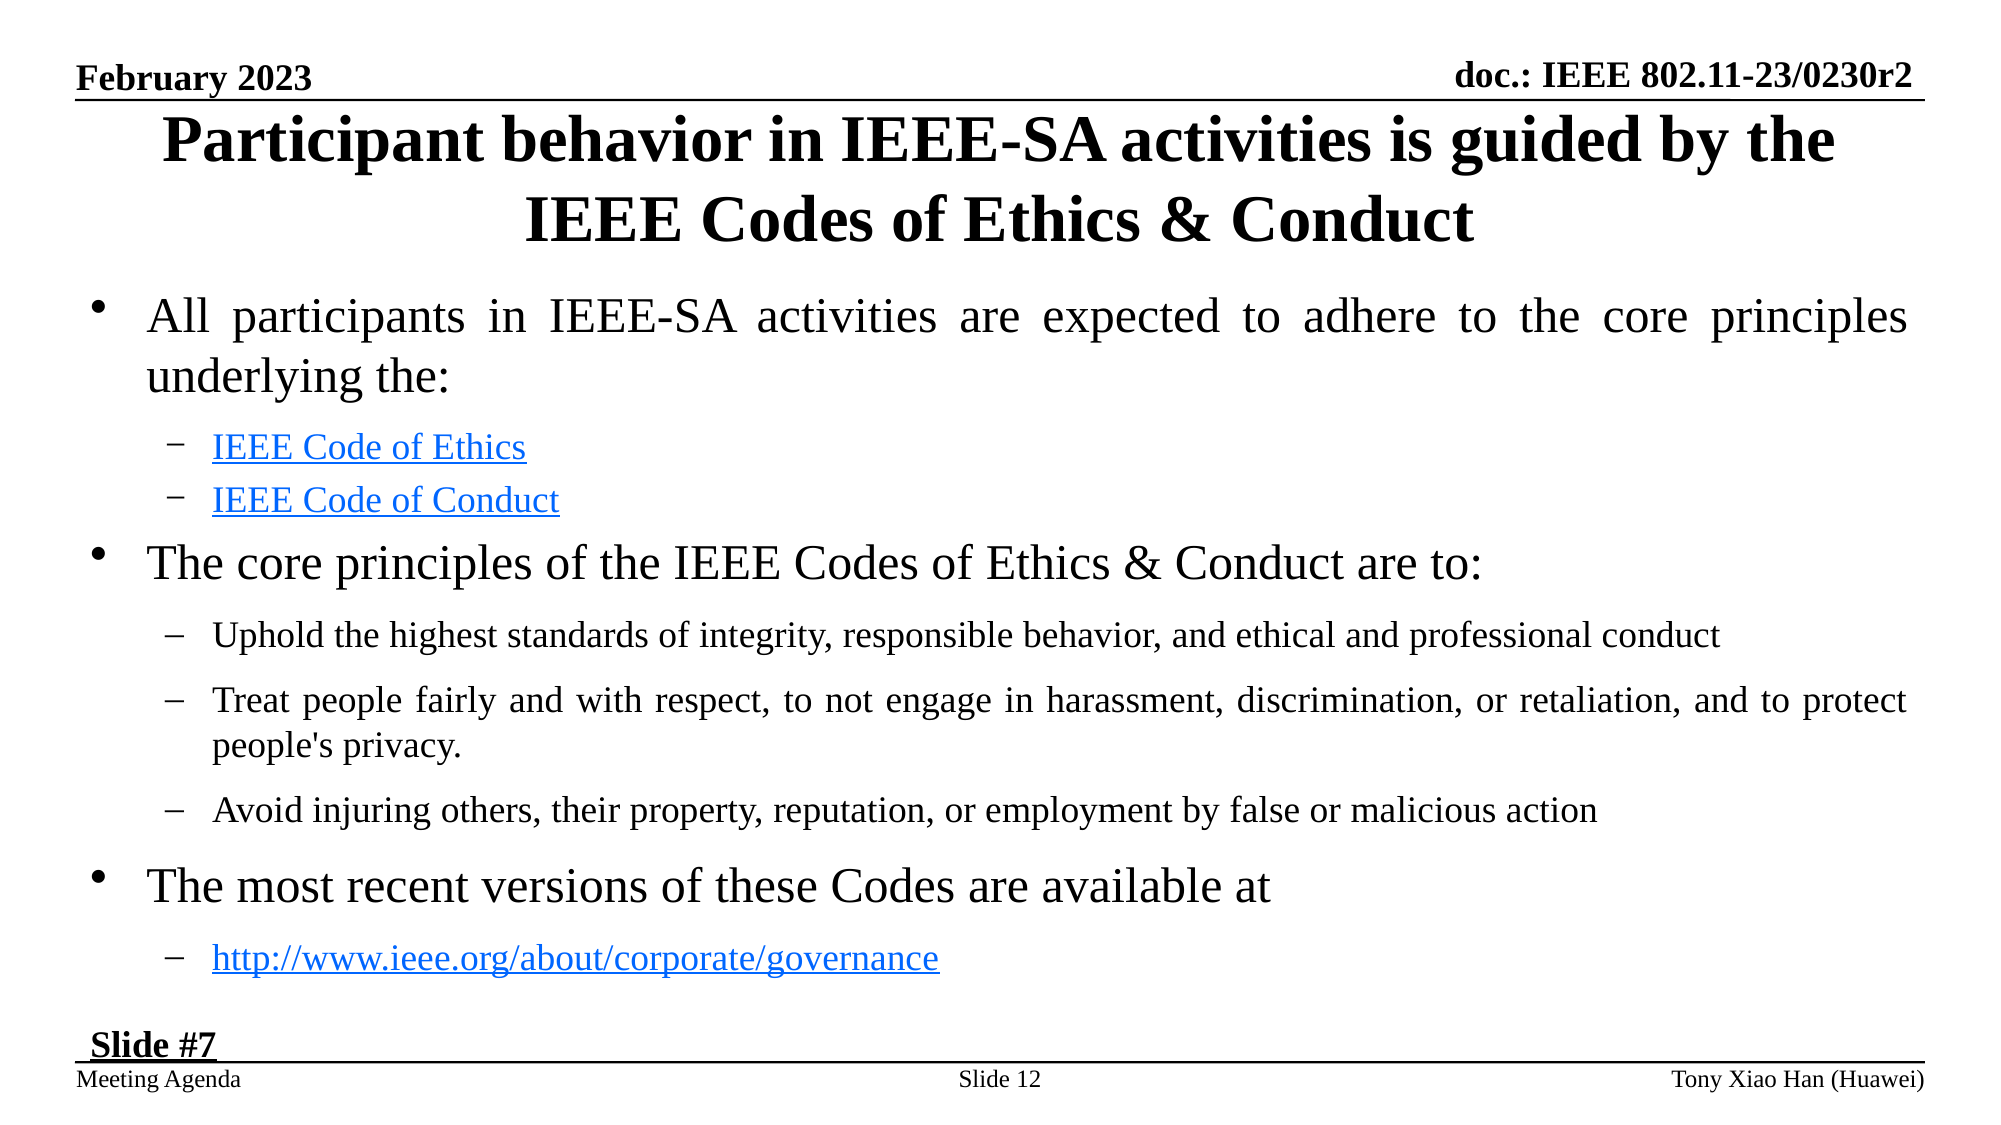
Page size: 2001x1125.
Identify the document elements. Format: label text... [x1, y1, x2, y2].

text_box Participant behavior in IEEE-SA activities is guided by the IEEE Codes of Ethics & Conduct [75, 87, 1925, 263]
text_box Slide #7 [75, 1012, 232, 1073]
list All participants in IEEE-SA activities are expected to adhere to the core principles underlying the: IEEE Code of Ethics IEEE Code of Conduct The core principles of the IEEE Codes of Ethics & Conduct are to: Uphold the highest standards of integrity, responsible behavior, and ethical and professional conduct Treat people fairly and with respect, to not engage in harassment, discrimination, or retaliation, and to protect people's privacy. Avoid injuring others, their property, reputation, or employment by false or malicious action The most recent versions of these Codes are available at http://www.ieee.org/about/corporate/governance [75, 275, 1925, 1038]
